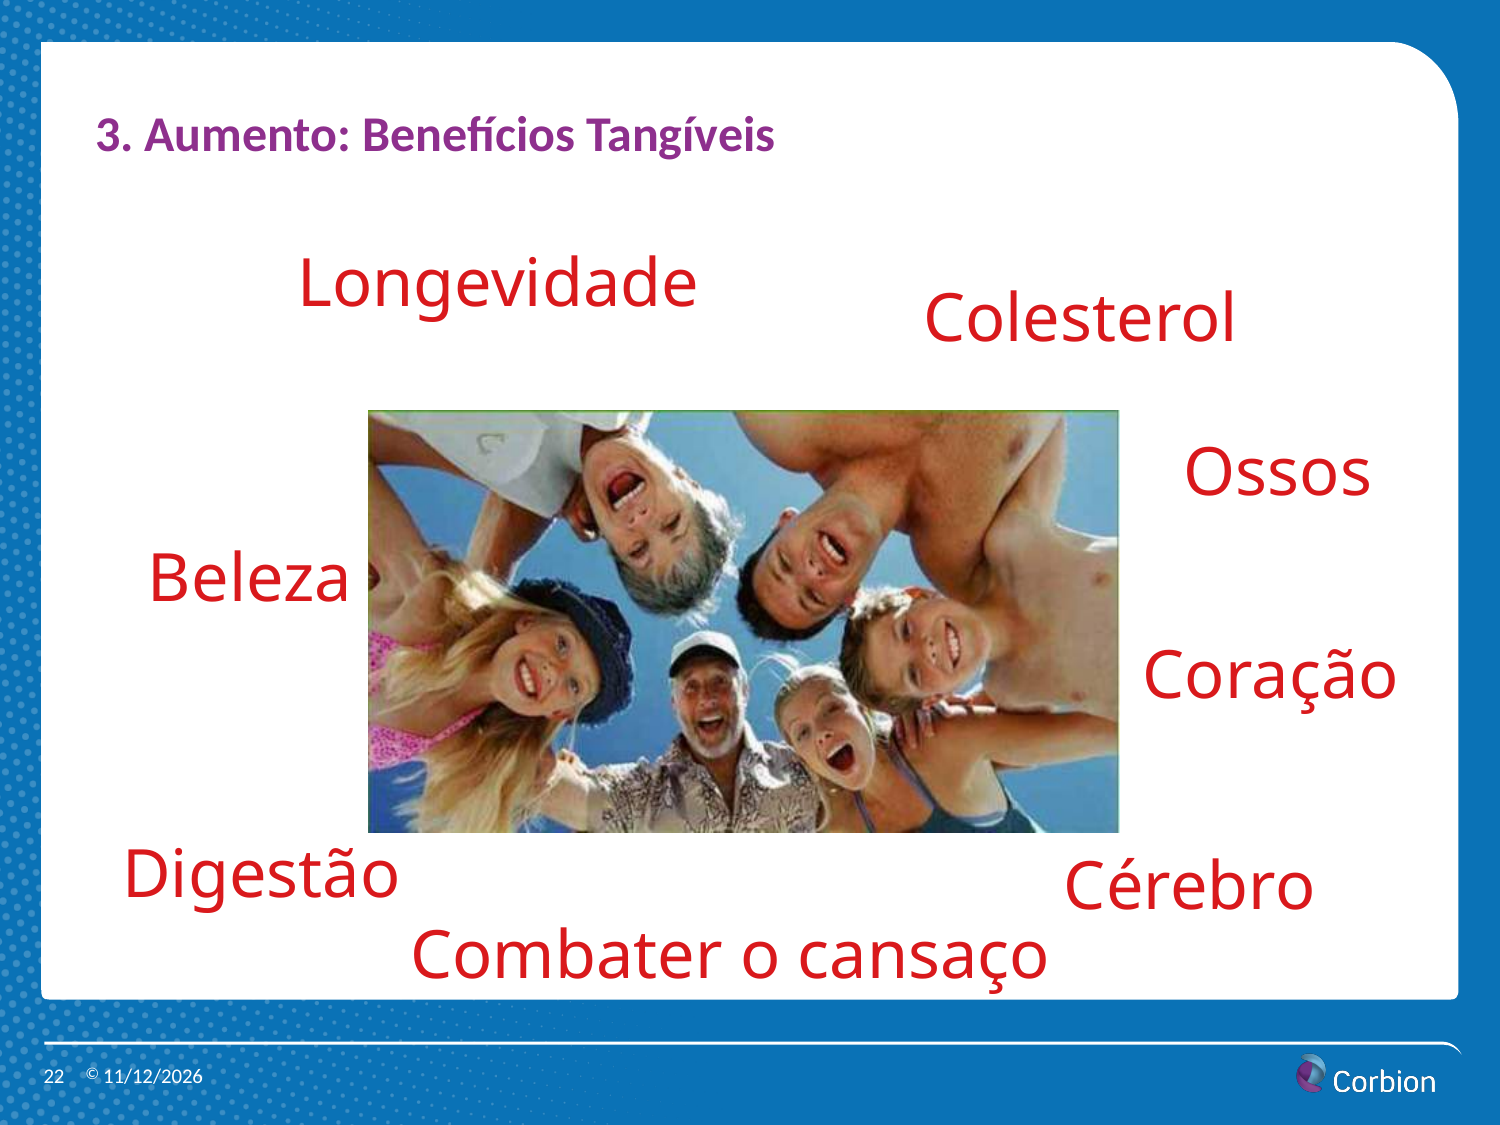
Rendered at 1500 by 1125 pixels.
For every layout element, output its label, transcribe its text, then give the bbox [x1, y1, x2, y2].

text_box Cérebro [1049, 835, 1331, 930]
text_box Combater o cansaço [395, 904, 1066, 1000]
text_box Longevidade [282, 231, 715, 327]
slide_number 22 [43, 1063, 85, 1108]
text_box 3. Aumento: Benefícios Tangíveis [79, 37, 1459, 225]
text_box Digestão [107, 823, 416, 919]
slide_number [103, 1063, 234, 1108]
picture [1279, 1036, 1453, 1044]
text_box Ossos [1168, 421, 1388, 517]
text_box Colesterol [908, 267, 1254, 363]
text_box Beleza [132, 527, 363, 622]
picture [368, 410, 1120, 834]
picture [1279, 1045, 1453, 1110]
text_box Coração [1128, 624, 1415, 720]
